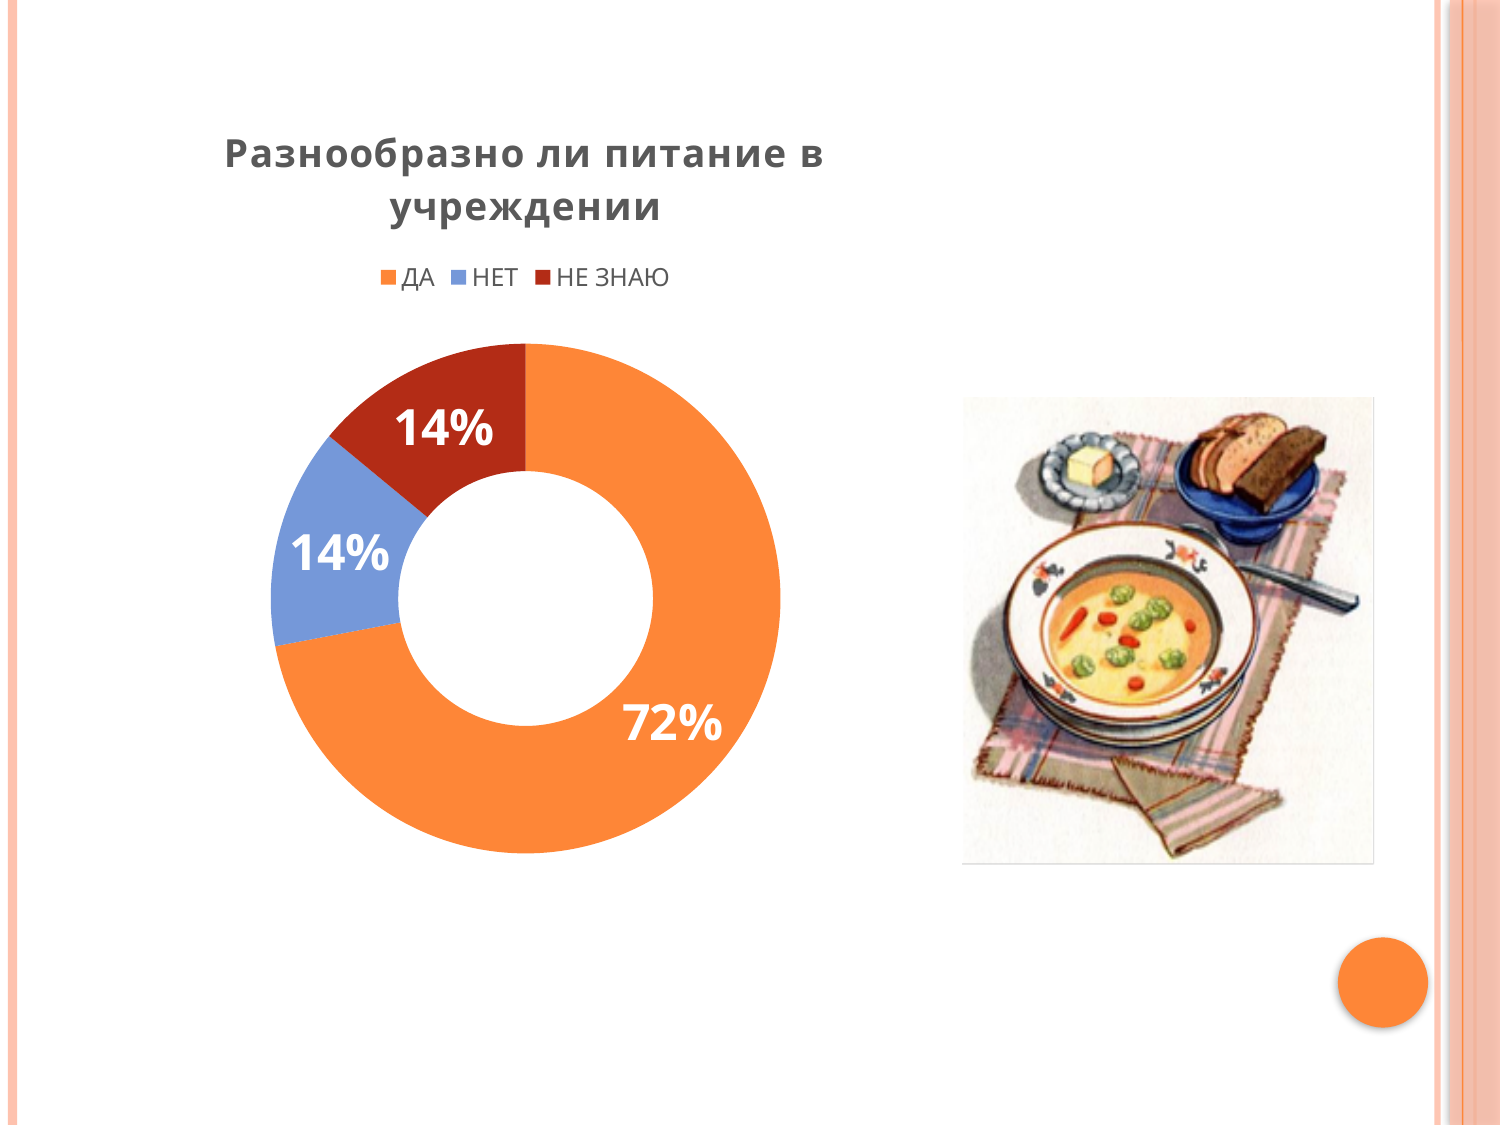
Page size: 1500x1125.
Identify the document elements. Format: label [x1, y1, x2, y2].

chart [52, 89, 999, 873]
picture [999, 396, 1377, 867]
